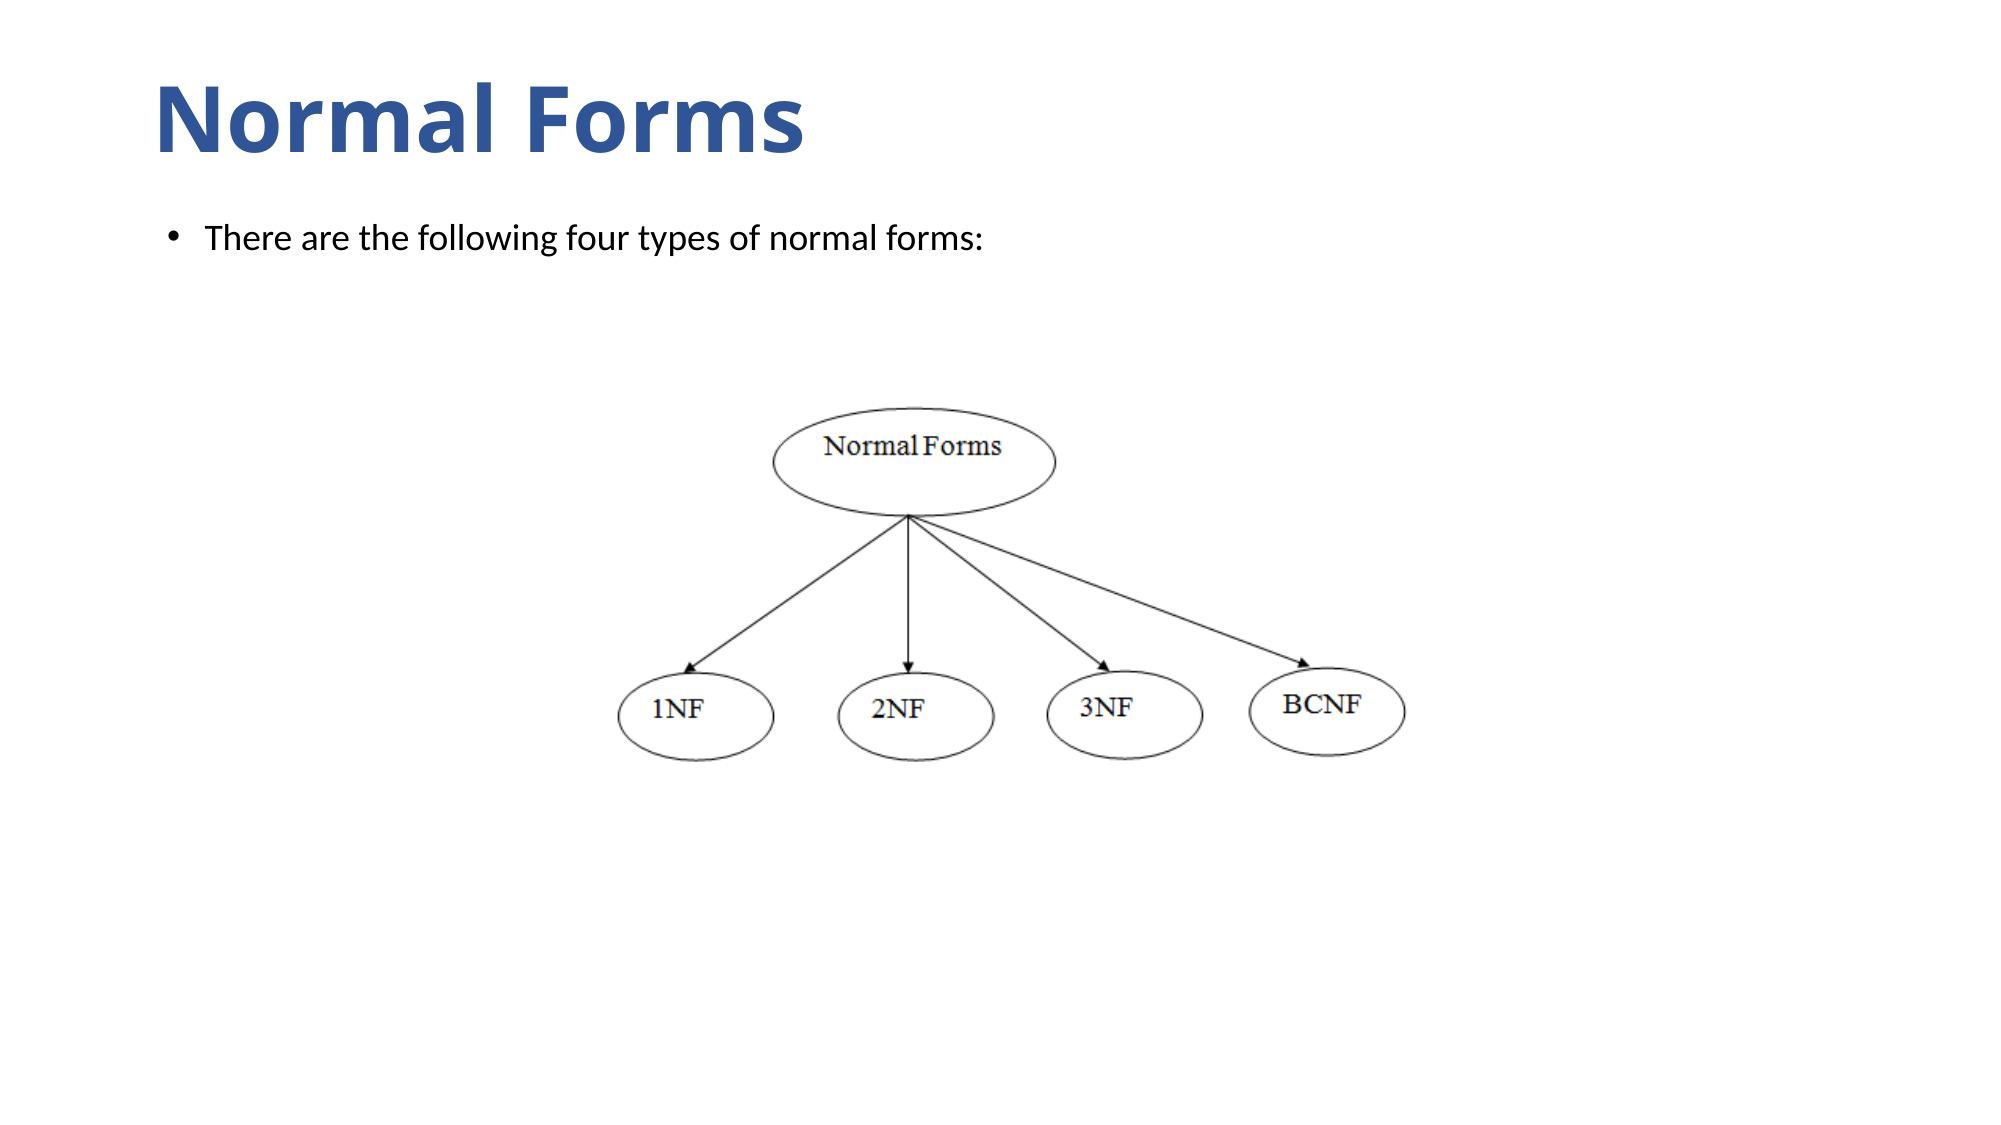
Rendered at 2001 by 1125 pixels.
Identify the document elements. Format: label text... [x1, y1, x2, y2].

list There are the following four types of normal forms: [152, 210, 1878, 1024]
title Normal Forms [137, 59, 1863, 186]
picture [582, 327, 1418, 787]
